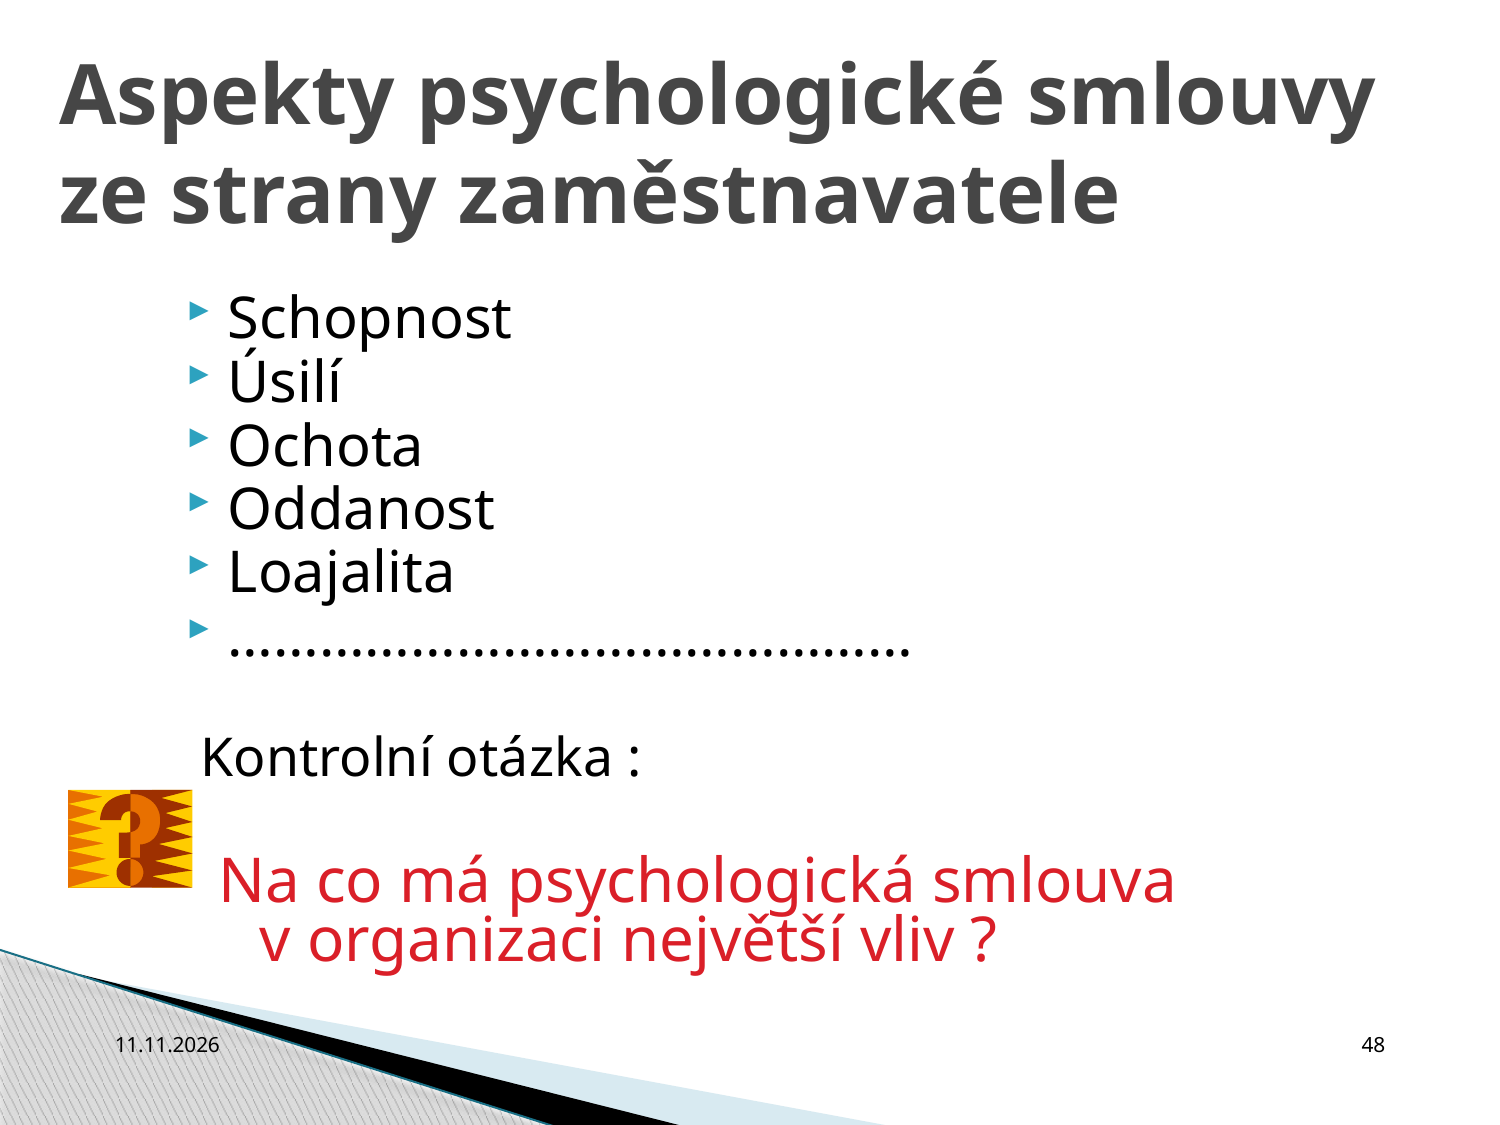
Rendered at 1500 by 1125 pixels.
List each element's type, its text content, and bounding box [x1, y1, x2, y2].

slide_number 48 [1074, 1024, 1400, 1103]
picture [67, 787, 195, 890]
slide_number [99, 1024, 425, 1103]
title Aspekty psychologické smlouvy ze strany zaměstnavatele [44, 23, 1395, 249]
list Schopnost Úsilí Ochota Oddanost Loajalita ……………………………………… Kontrolní otázka : Na co má psychologická smlouva v organizaci největší vliv ? [153, 287, 1500, 988]
